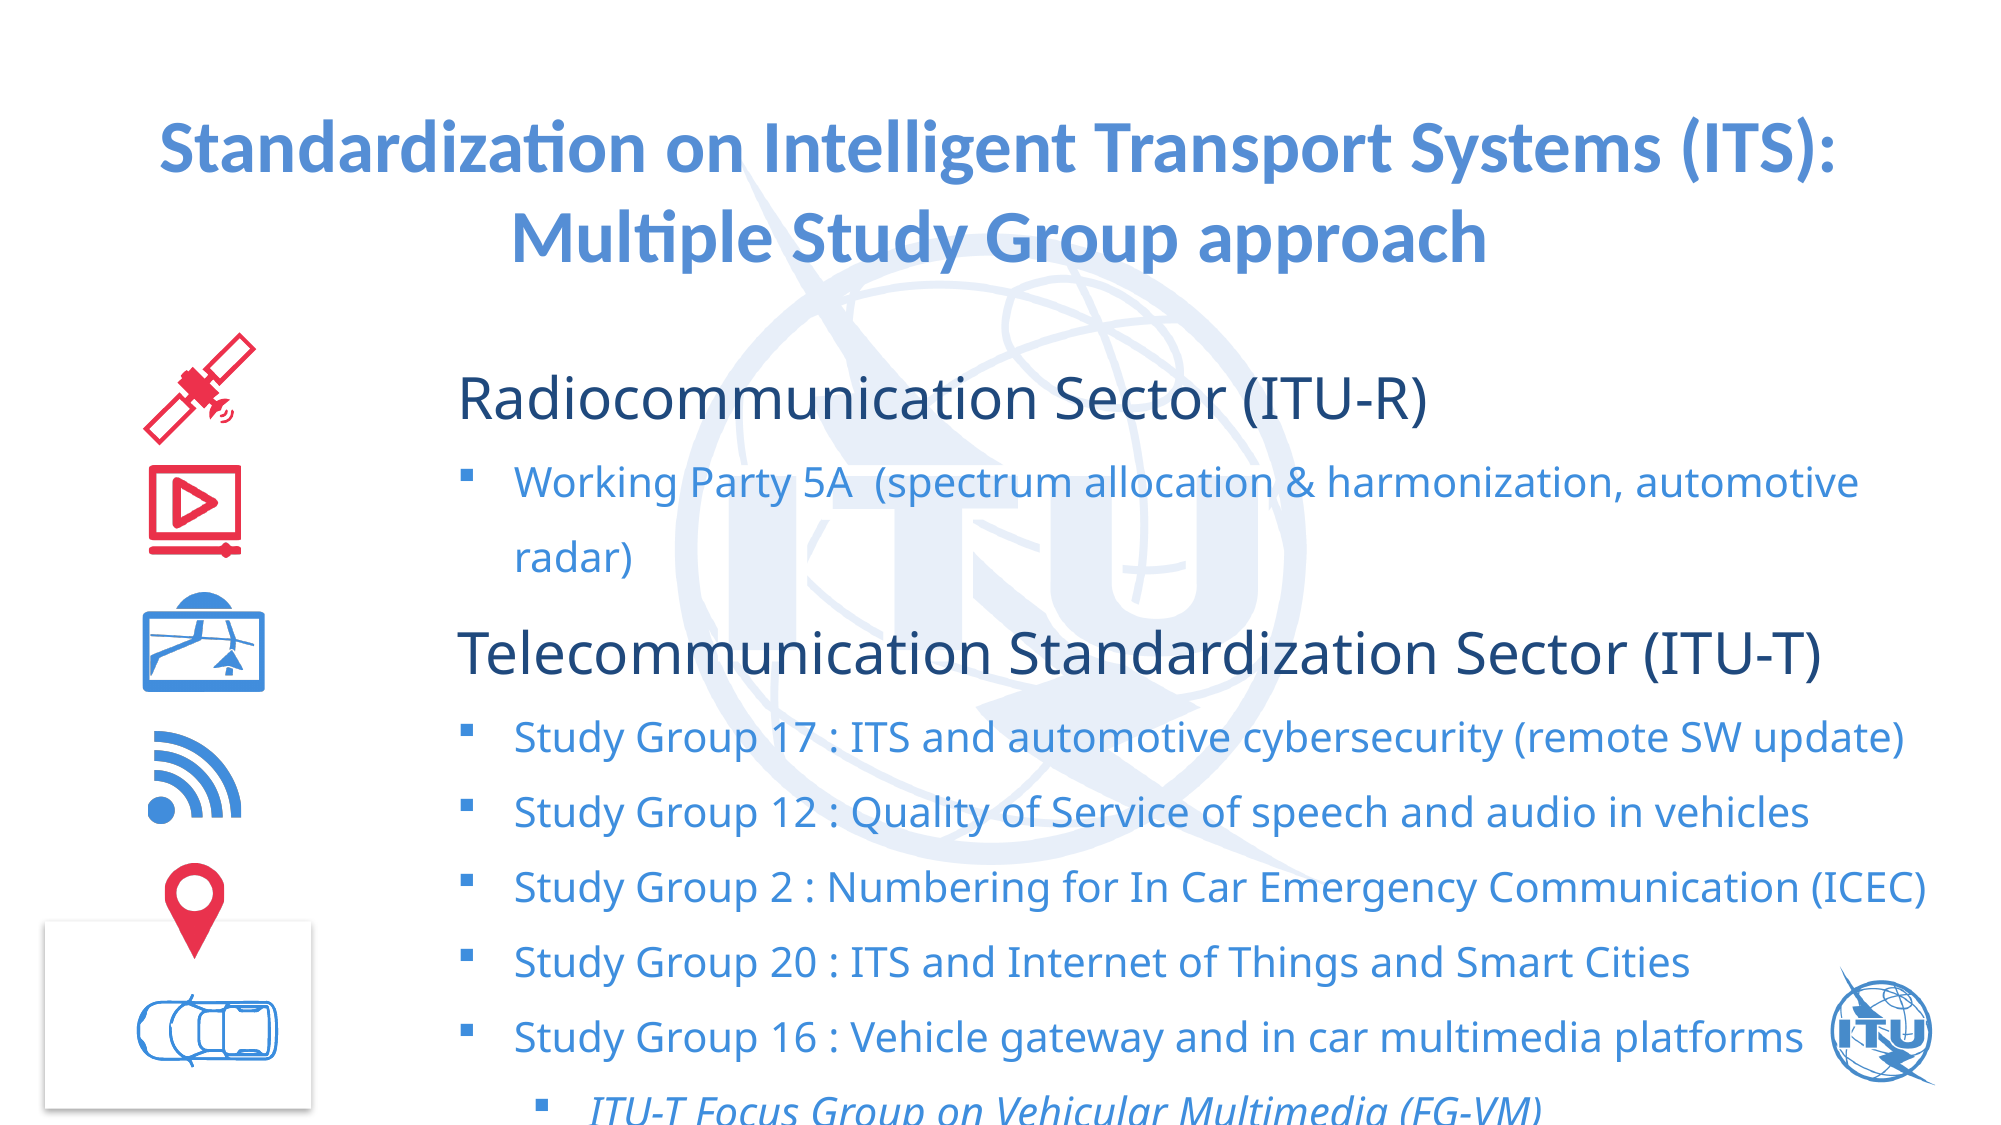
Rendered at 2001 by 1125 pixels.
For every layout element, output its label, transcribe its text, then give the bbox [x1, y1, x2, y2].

picture [0, 0, 2001, 1125]
title Standardization on Intelligent Transport Systems (ITS): Multiple Study Group approach [99, 93, 1900, 282]
text_box Radiocommunication Sector (ITU-R) Working Party 5A (spectrum allocation & harmonization, automotive radar) Telecommunication Standardization Sector (ITU-T) Study Group 17 : ITS and automotive cybersecurity (remote SW update) Study Group 12 : Quality of Service of speech and audio in vehicles Study Group 2 : Numbering for In Car Emergency Communication (ICEC) Study Group 20 : ITS and Internet of Things and Smart Cities Study Group 16 : Vehicle gateway and in car multimedia platforms ITU-T Focus Group on Vehicular Multimedia (FG-VM) [442, 318, 1956, 1125]
